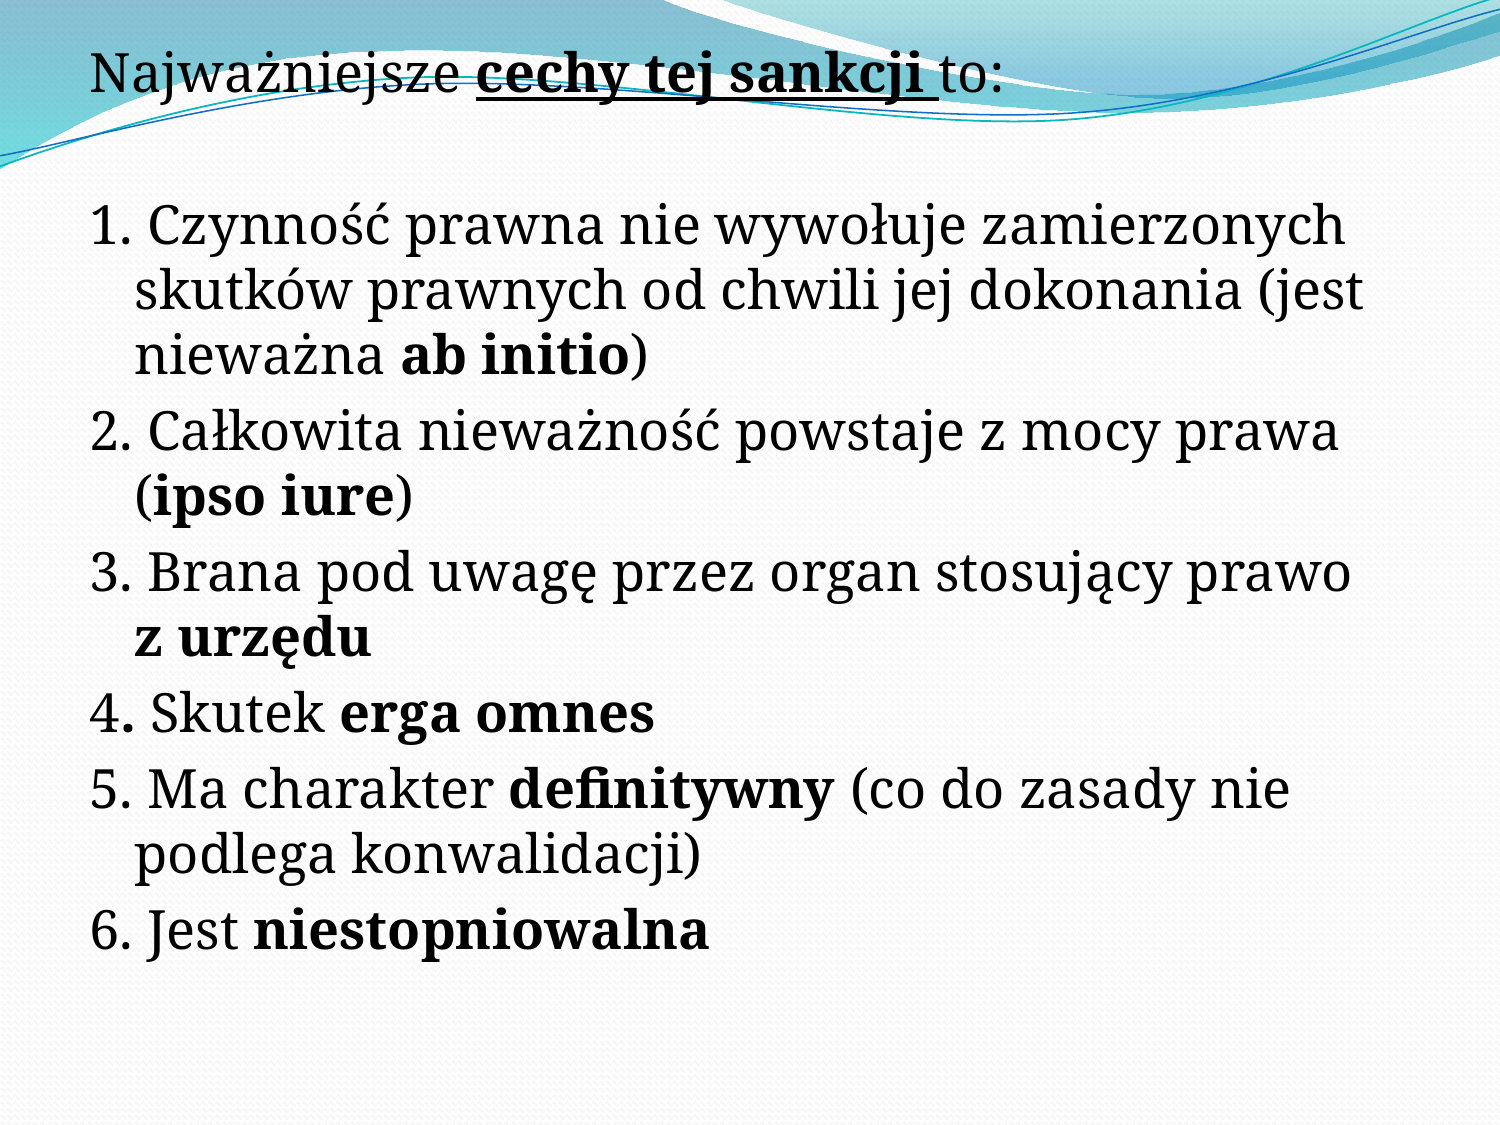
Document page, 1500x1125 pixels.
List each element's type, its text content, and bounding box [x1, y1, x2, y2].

list Najważniejsze cechy tej sankcji to: 1. Czynność prawna nie wywołuje zamierzonych skutków prawnych od chwili jej dokonania (jest nieważna ab initio) 2. Całkowita nieważność powstaje z mocy prawa (ipso iure) 3. Brana pod uwagę przez organ stosujący prawo z urzędu 4. Skutek erga omnes 5. Ma charakter definitywny (co do zasady nie podlega konwalidacji) 6. Jest niestopniowalna [75, 30, 1425, 1005]
